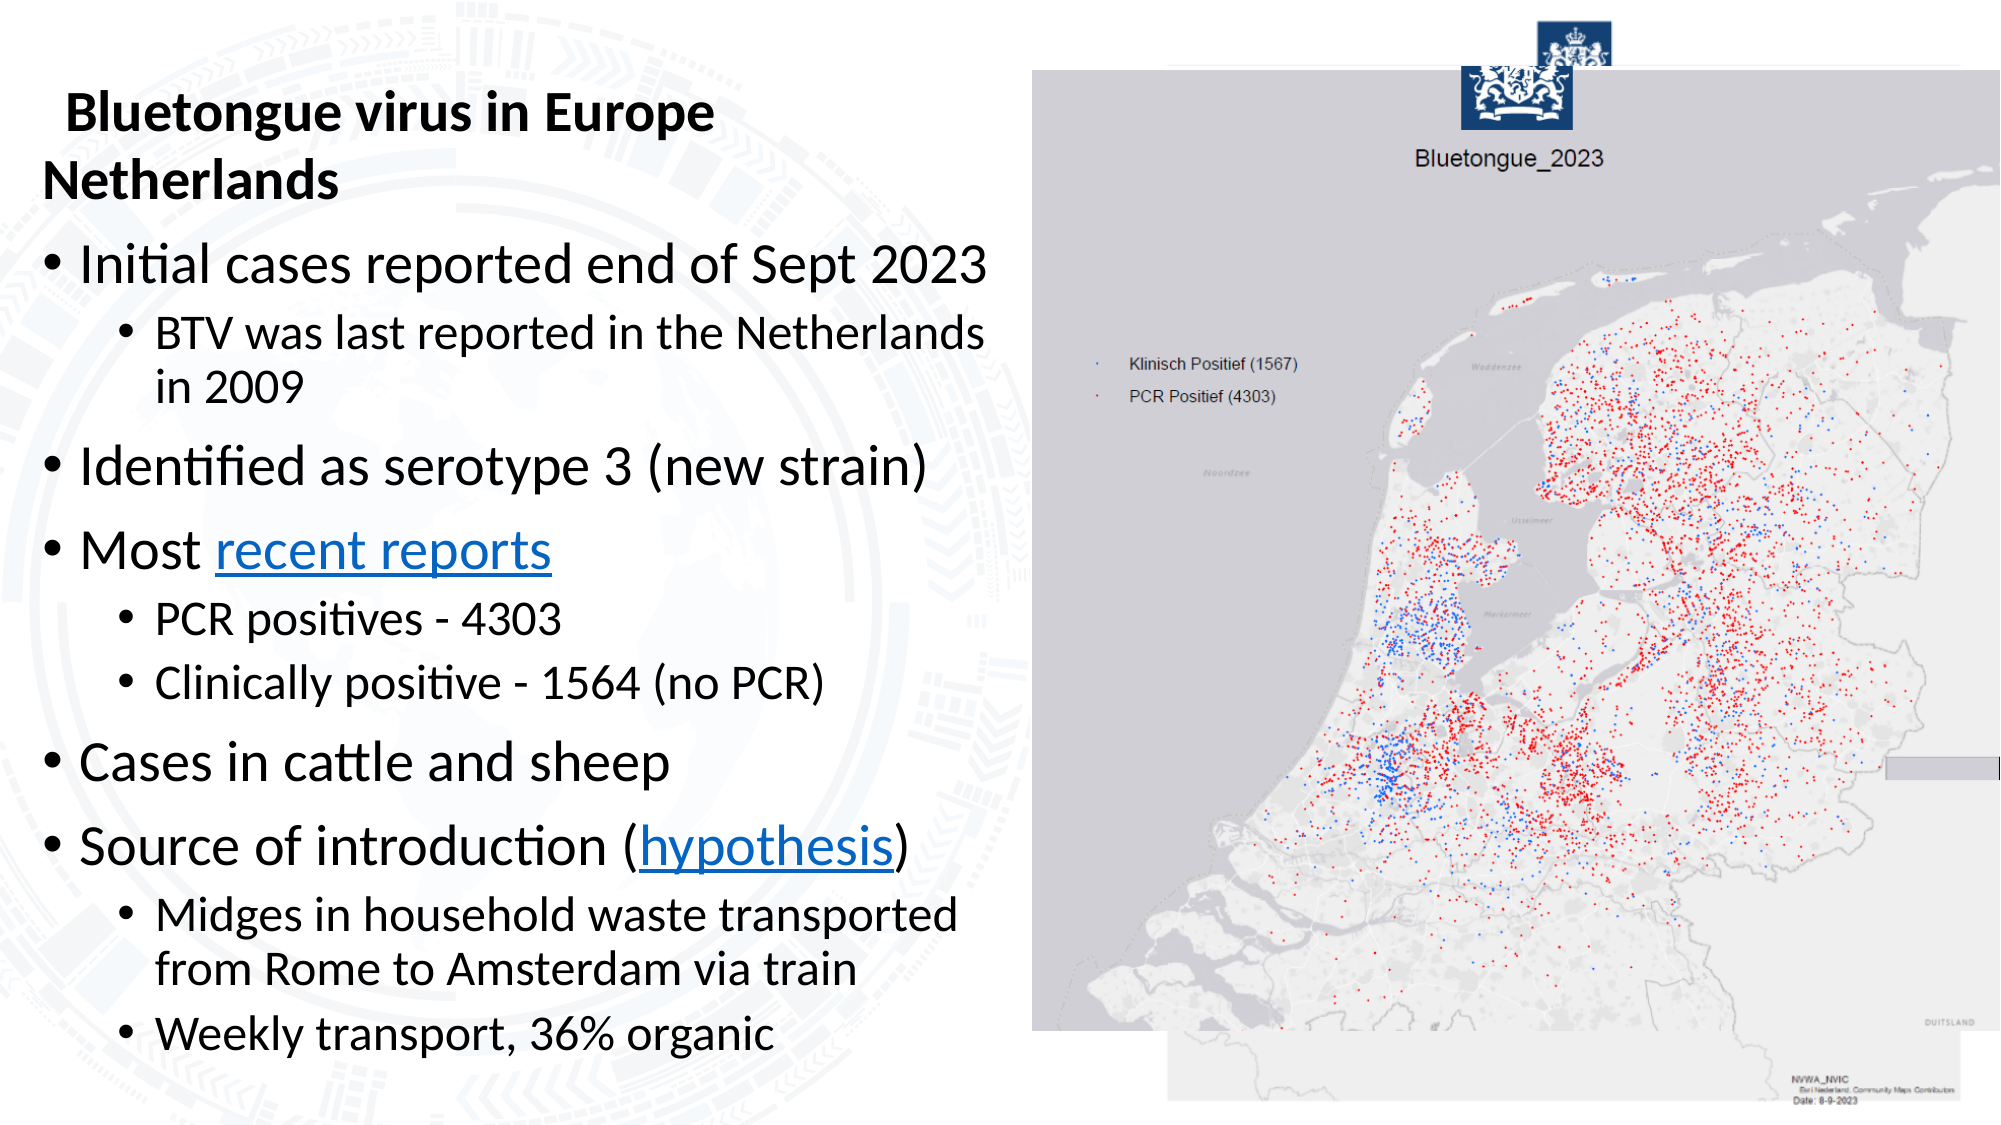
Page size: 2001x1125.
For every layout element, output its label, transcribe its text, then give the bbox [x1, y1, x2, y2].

title Bluetongue virus in Europe [50, 3, 1153, 141]
list Netherlands Initial cases reported end of Sept 2023 BTV was last reported in the Netherlands in 2009 Identified as serotype 3 (new strain) Most recent reports PCR positives - 4303 Clinically positive - 1564 (no PCR) Cases in cattle and sheep Source of introduction (hypothesis) Midges in household waste transported from Rome to Amsterdam via train Weekly transport, 36% organic [27, 141, 1039, 1109]
picture [0, 0, 2001, 1125]
